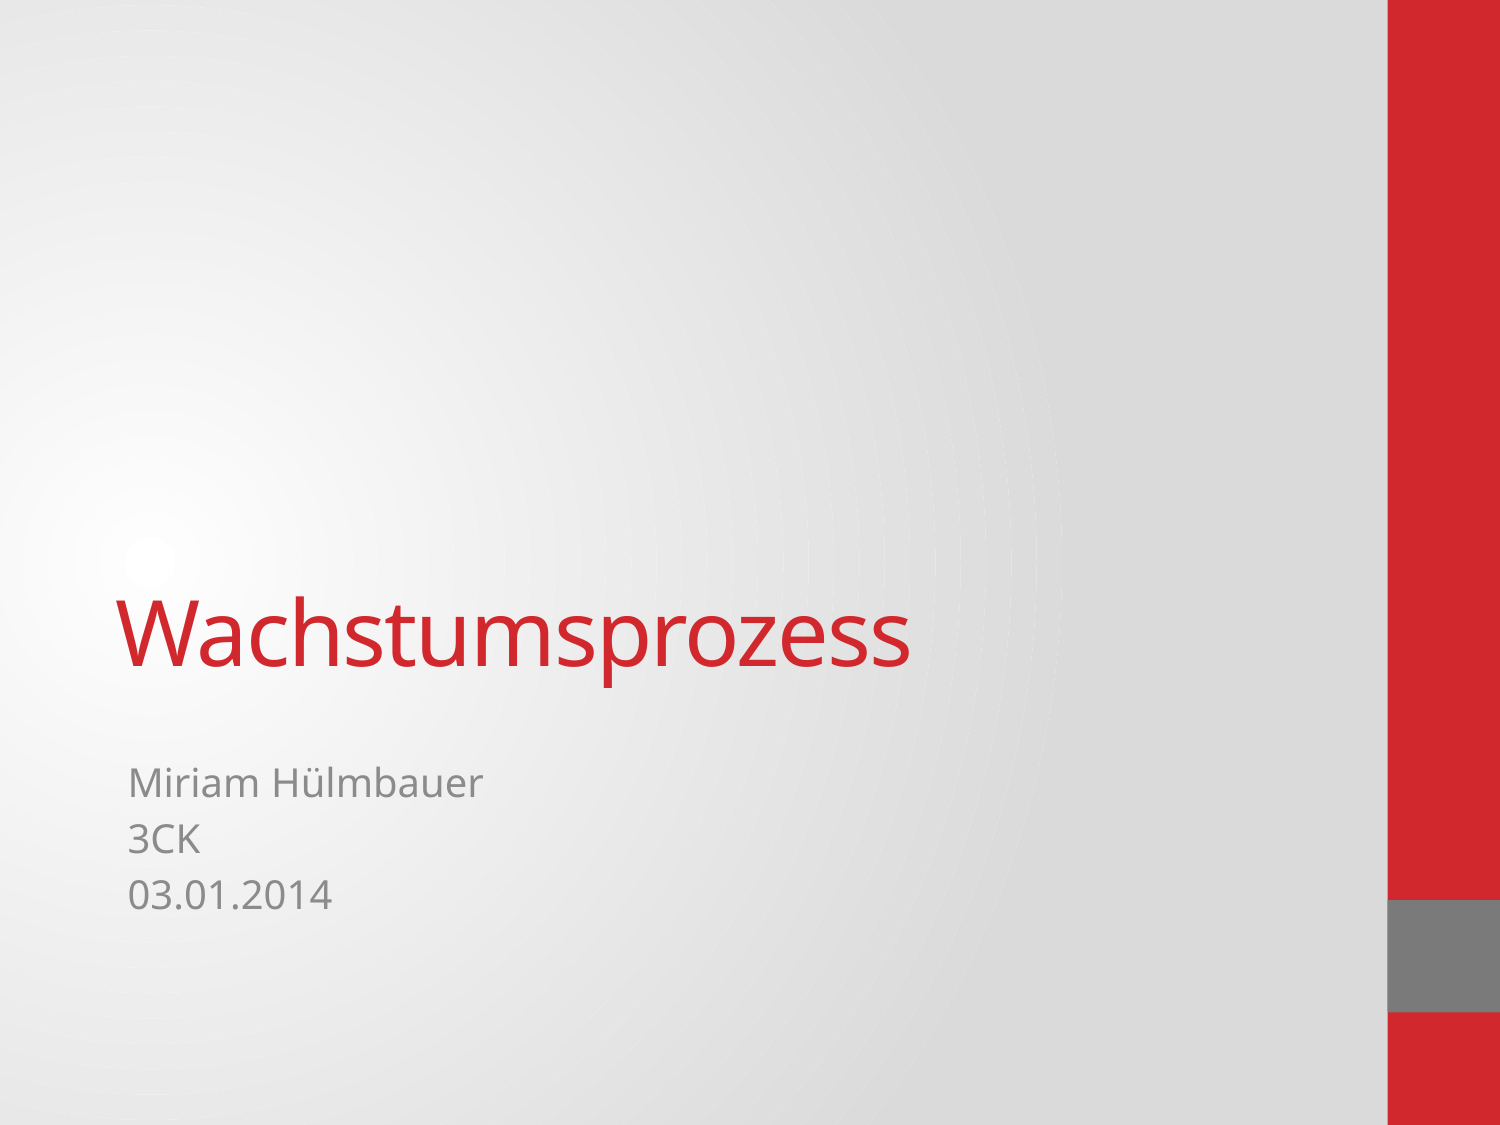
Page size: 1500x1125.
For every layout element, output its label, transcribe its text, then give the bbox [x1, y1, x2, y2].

title Wachstumsprozess [100, 267, 1338, 693]
subtitle Miriam Hülmbauer 3CK 03.01.2014 [112, 750, 1173, 925]
